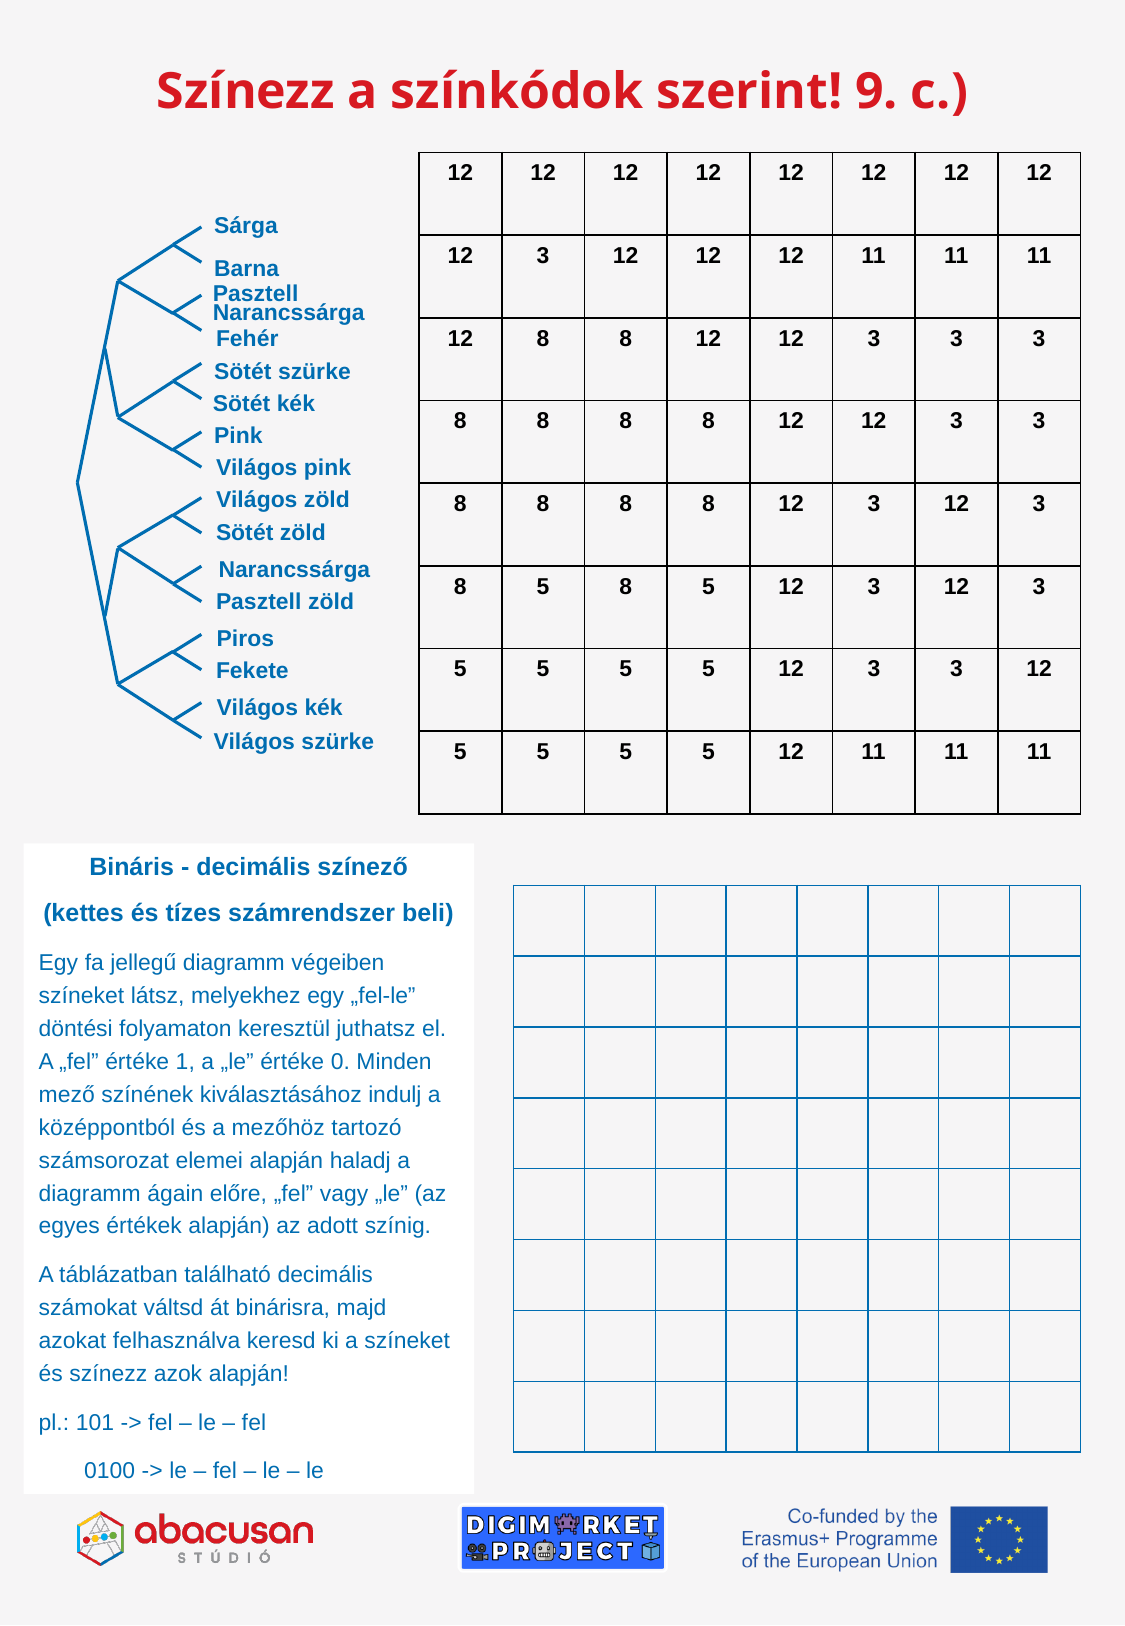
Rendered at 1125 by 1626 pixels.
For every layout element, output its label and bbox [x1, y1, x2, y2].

table_cell [656, 1169, 725, 1239]
table_cell [751, 236, 832, 317]
table_cell [585, 649, 666, 730]
table_cell [939, 1382, 1009, 1451]
table_cell [833, 319, 914, 400]
table_cell [833, 484, 914, 565]
table_header [585, 886, 655, 955]
table_cell [916, 319, 997, 400]
table_cell [668, 649, 749, 730]
table_cell [751, 484, 832, 565]
table_cell [503, 236, 584, 317]
table_cell [798, 1382, 867, 1451]
table_header [916, 153, 997, 234]
table_cell [585, 1169, 655, 1239]
text_box [77, 210, 449, 762]
table_cell [916, 484, 997, 565]
table_cell [585, 236, 666, 317]
table_cell [939, 1240, 1009, 1310]
table_cell [833, 732, 914, 813]
table_cell [869, 1240, 938, 1310]
table_cell [939, 1028, 1009, 1097]
table_cell [656, 957, 725, 1026]
table_cell [833, 401, 914, 482]
table_header [833, 153, 914, 234]
table_cell [939, 1311, 1009, 1381]
table_cell [503, 567, 584, 648]
table_cell [798, 1240, 867, 1310]
table_cell [514, 1382, 584, 1451]
table_cell [751, 732, 832, 813]
table_cell [999, 319, 1080, 400]
table_cell [999, 401, 1080, 482]
table_cell [656, 1028, 725, 1097]
table_cell [668, 236, 749, 317]
table_header [585, 153, 666, 234]
table_cell [514, 1240, 584, 1310]
table_cell [1010, 1382, 1080, 1451]
table_cell [999, 484, 1080, 565]
table_header [999, 153, 1080, 234]
table_cell [514, 1099, 584, 1168]
table_cell [916, 567, 997, 648]
picture [742, 1506, 1048, 1573]
table_cell [656, 1240, 725, 1310]
table_cell [869, 1028, 938, 1097]
table_cell [798, 957, 867, 1026]
table_cell [449, 649, 501, 730]
table_cell [916, 401, 997, 482]
table_cell [585, 1028, 655, 1097]
table_cell [833, 236, 914, 317]
table_header [668, 153, 749, 234]
table_cell [999, 236, 1080, 317]
table_cell [916, 732, 997, 813]
table_cell [869, 1382, 938, 1451]
table_cell [727, 1099, 796, 1168]
table_cell [656, 1099, 725, 1168]
table_cell [1010, 957, 1080, 1026]
table_cell [727, 1240, 796, 1310]
table_cell [585, 732, 666, 813]
table_header [420, 153, 501, 234]
table_cell [1010, 1099, 1080, 1168]
table_cell [585, 1382, 655, 1451]
table_cell [668, 484, 749, 565]
table_cell [869, 1311, 938, 1381]
table_cell [869, 1169, 938, 1239]
table_cell [751, 319, 832, 400]
text_box [77, 54, 1048, 130]
table_header [727, 886, 796, 955]
table_header [656, 886, 725, 955]
table_cell [514, 1169, 584, 1239]
table_cell [833, 567, 914, 648]
table_cell [503, 401, 584, 482]
table_cell [727, 1028, 796, 1097]
table_cell [833, 649, 914, 730]
table_cell [727, 1382, 796, 1451]
table_cell [869, 957, 938, 1026]
table_cell [585, 1311, 655, 1381]
table_cell [939, 957, 1009, 1026]
table_cell [585, 567, 666, 648]
table_cell [1010, 1240, 1080, 1310]
table_cell [585, 957, 655, 1026]
table_cell [1010, 1311, 1080, 1381]
table_cell [668, 567, 749, 648]
table_cell [420, 732, 501, 813]
table_cell [869, 1099, 938, 1168]
table_cell [585, 484, 666, 565]
table_cell [449, 484, 501, 565]
table_cell [798, 1028, 867, 1097]
table_cell [514, 1028, 584, 1097]
table_header [503, 153, 584, 234]
table_cell [751, 401, 832, 482]
table_header [939, 886, 1009, 955]
picture [457, 1502, 668, 1573]
table_header [869, 886, 938, 955]
table_cell [727, 1169, 796, 1239]
table_cell [585, 1099, 655, 1168]
table_header [751, 153, 832, 234]
table_cell [668, 401, 749, 482]
table_cell [999, 567, 1080, 648]
table_cell [798, 1099, 867, 1168]
table_cell [1010, 1169, 1080, 1239]
table_cell [999, 732, 1080, 813]
table_cell [449, 319, 501, 400]
table_cell [503, 732, 584, 813]
table_cell [449, 401, 501, 482]
table_cell [585, 319, 666, 400]
table_header [1010, 886, 1080, 955]
table_cell [503, 649, 584, 730]
table_cell [514, 1311, 584, 1381]
table_cell [503, 484, 584, 565]
table_cell [668, 319, 749, 400]
table_header [798, 886, 867, 955]
table_cell [656, 1382, 725, 1451]
table_cell [727, 1311, 796, 1381]
table_cell [751, 649, 832, 730]
table_cell [798, 1169, 867, 1239]
table_cell [916, 649, 997, 730]
text_box [23, 843, 475, 1494]
table_cell [727, 957, 796, 1026]
table_cell [798, 1311, 867, 1381]
table_cell [656, 1311, 725, 1381]
table_cell [999, 649, 1080, 730]
table_cell [585, 1240, 655, 1310]
table_cell [449, 567, 501, 648]
table_cell [939, 1169, 1009, 1239]
table_cell [751, 567, 832, 648]
table_header [514, 886, 584, 955]
table_cell [668, 732, 749, 813]
picture [77, 1511, 313, 1566]
table_cell [449, 236, 501, 317]
table_cell [939, 1099, 1009, 1168]
table_cell [514, 957, 584, 1026]
table_cell [503, 319, 584, 400]
table_cell [916, 236, 997, 317]
table_cell [585, 401, 666, 482]
table_cell [1010, 1028, 1080, 1097]
